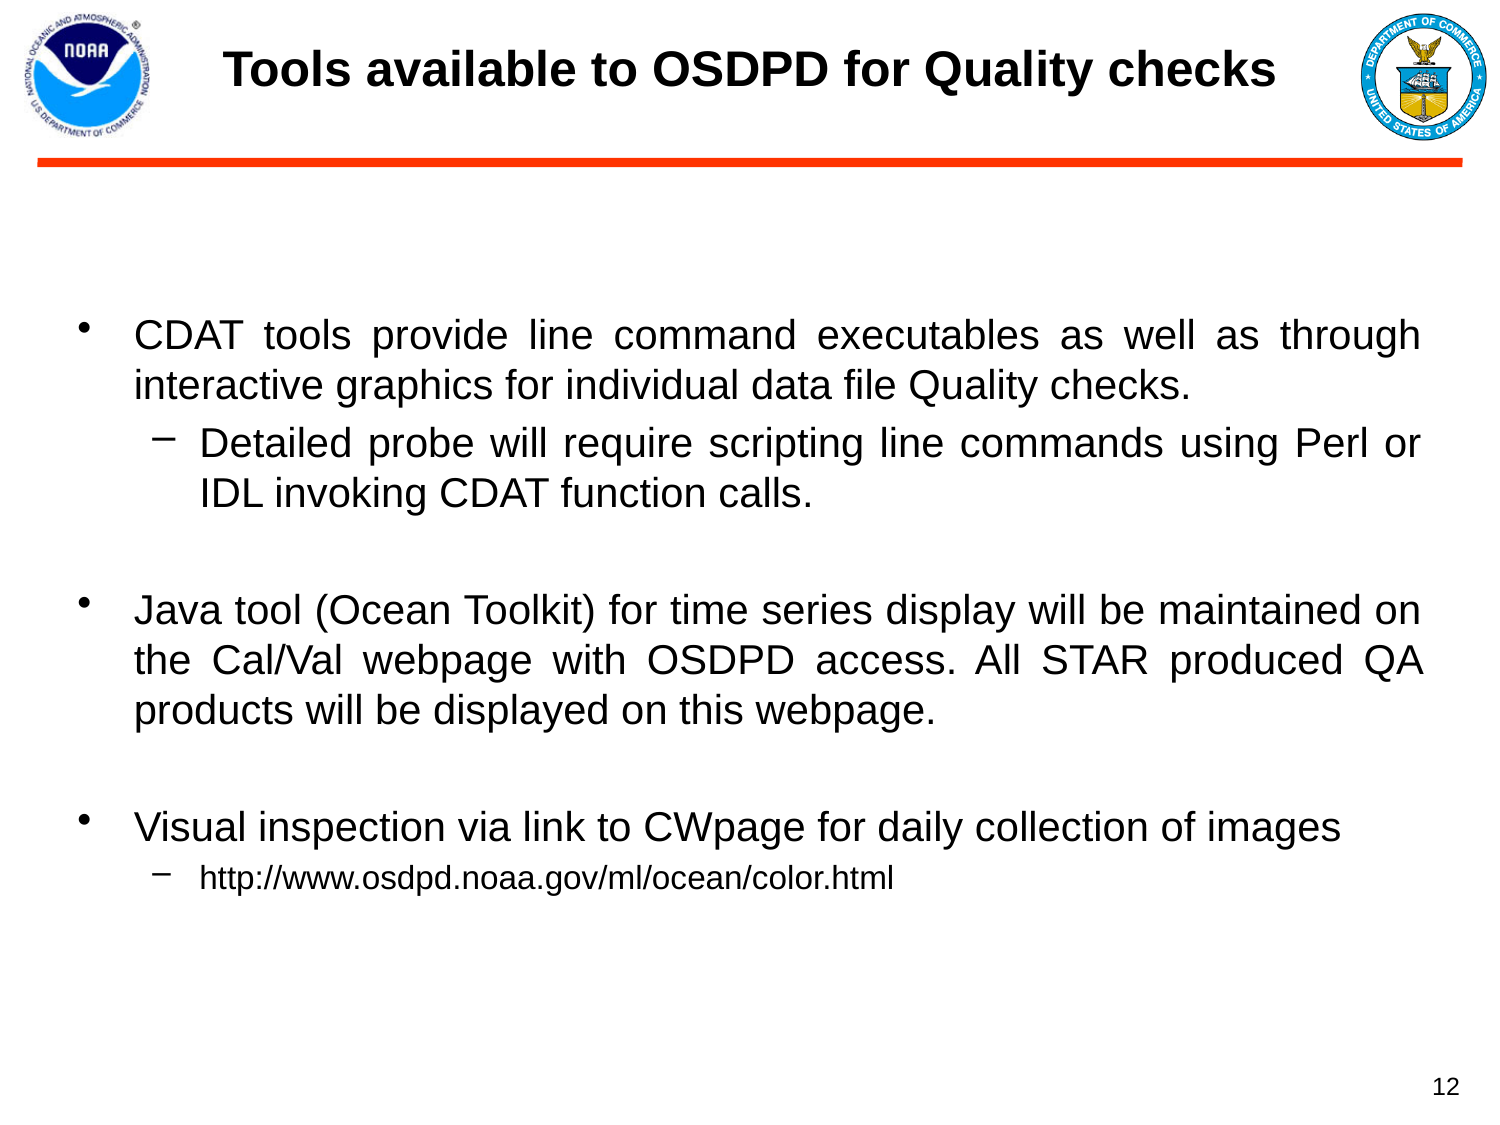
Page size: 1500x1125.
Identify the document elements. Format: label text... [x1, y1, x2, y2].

picture [24, 12, 150, 138]
picture [1358, 12, 1488, 142]
title Tools available to OSDPD for Quality checks [162, 74, 1338, 138]
slide_number 12 [1162, 1062, 1476, 1101]
list CDAT tools provide line command executables as well as through interactive graphics for individual data file Quality checks. Detailed probe will require scripting line commands using Perl or IDL invoking CDAT function calls. Java tool (Ocean Toolkit) for time series display will be maintained on the Cal/Val webpage with OSDPD access. All STAR produced QA products will be displayed on this webpage. Visual inspection via link to CWpage for daily collection of images http://www.osdpd.noaa.gov/ml/ocean/color.html [62, 299, 1438, 1088]
